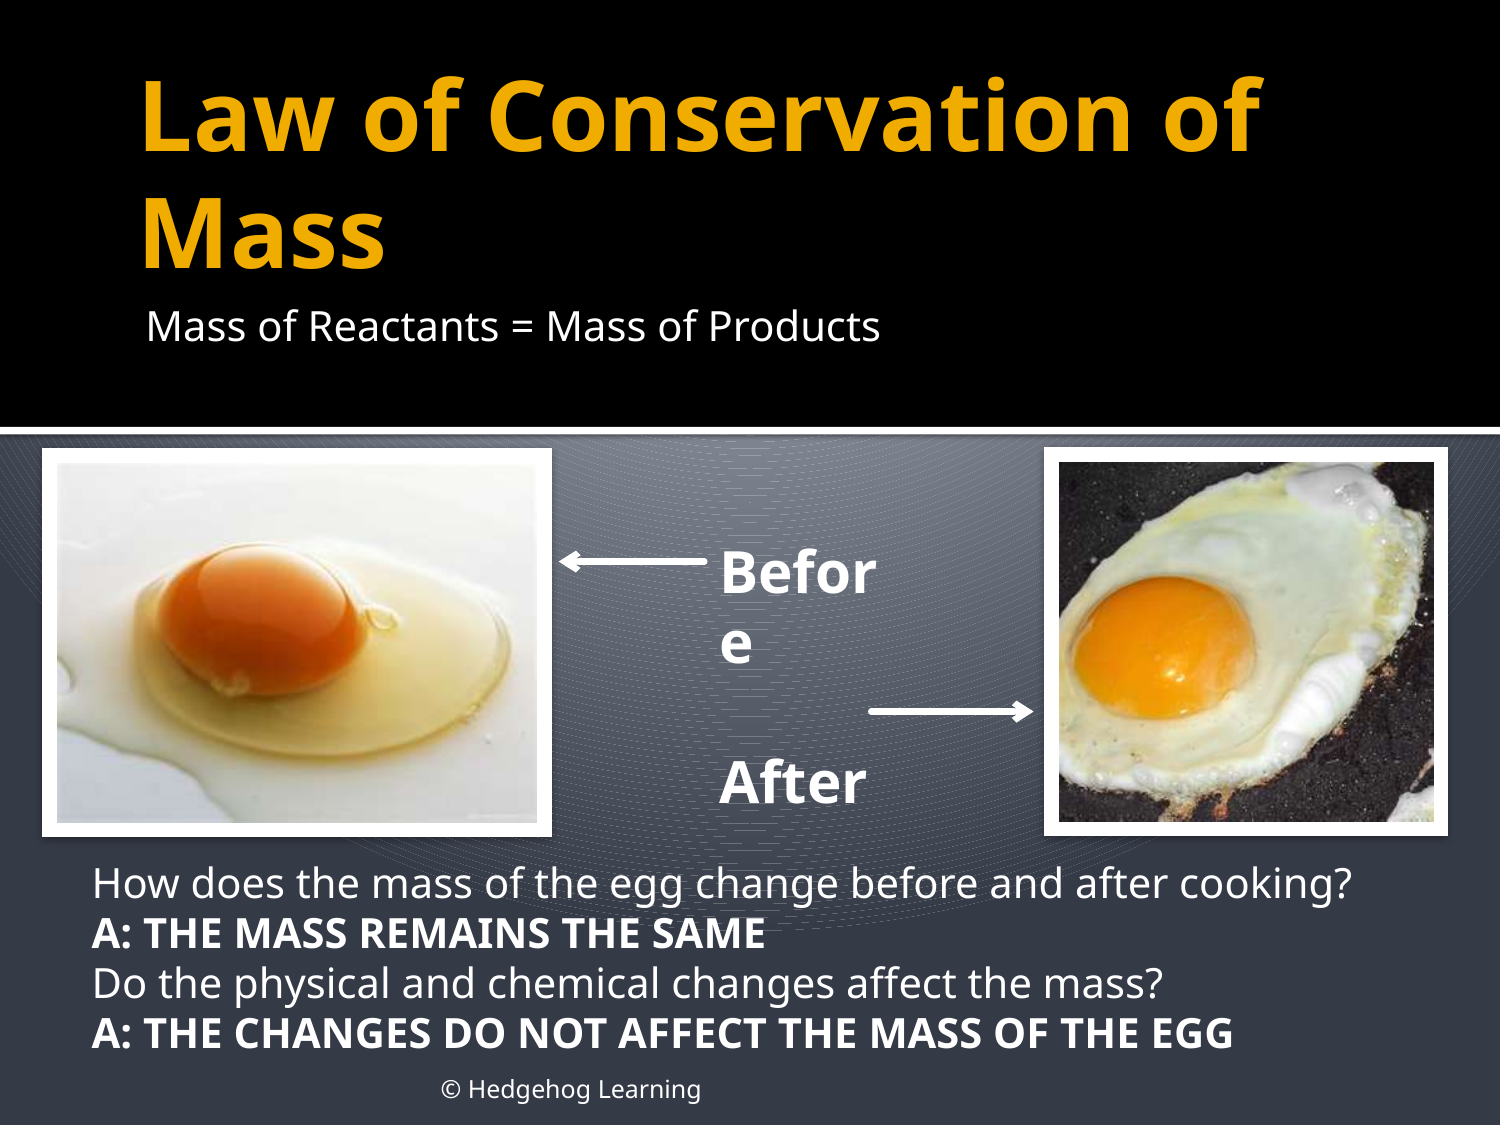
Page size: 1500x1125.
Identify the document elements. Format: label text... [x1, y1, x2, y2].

picture [1058, 461, 1434, 822]
list Mass of Reactants = Mass of Products [121, 299, 1438, 413]
picture [56, 462, 538, 823]
footer © Hedgehog Learning [433, 1065, 1337, 1108]
title Law of Conservation of Mass [123, 19, 1438, 288]
text_box Before After [704, 528, 905, 823]
text_box How does the mass of the egg change before and after cooking? A: THE MASS REMAINS THE SAME Do the physical and chemical changes affect the mass? A: THE CHANGES DO NOT AFFECT THE MASS OF THE EGG [76, 849, 1440, 1065]
